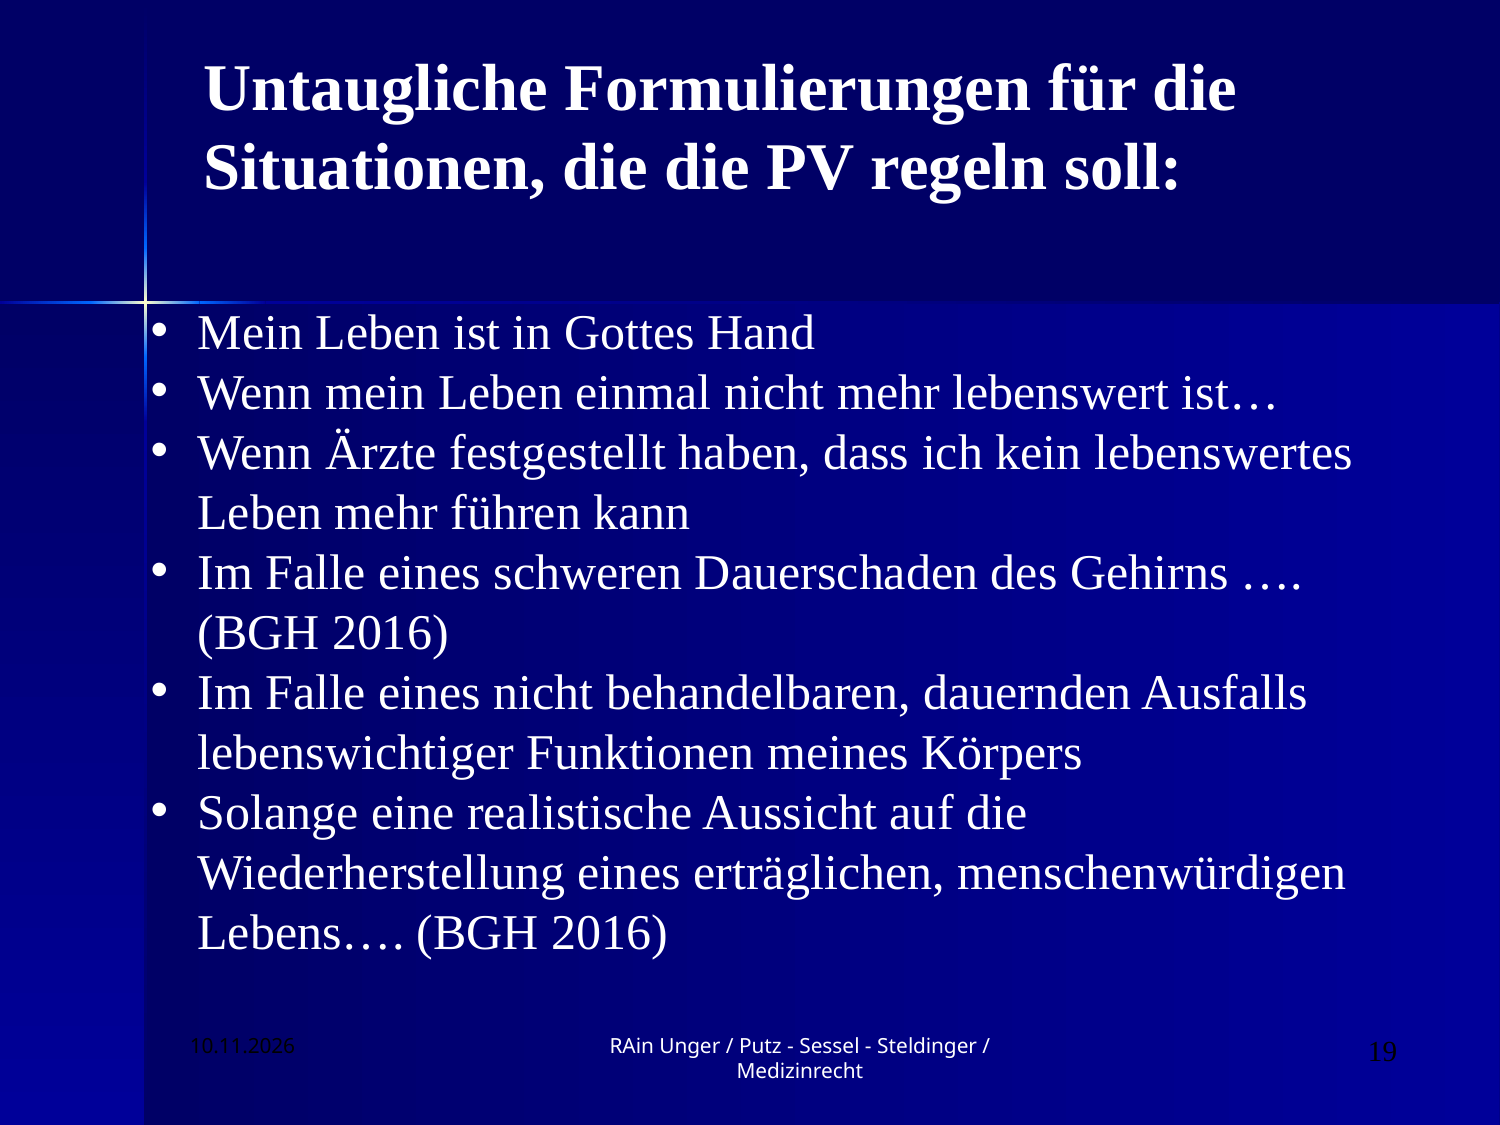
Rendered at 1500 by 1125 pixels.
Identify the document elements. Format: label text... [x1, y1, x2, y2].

text_box Mein Leben ist in Gottes Hand Wenn mein Leben einmal nicht mehr lebenswert ist… Wenn Ärzte festgestellt haben, dass ich kein lebenswertes Leben mehr führen kann Im Falle eines schweren Dauerschaden des Gehirns …. (BGH 2016) Im Falle eines nicht behandelbaren, dauernden Ausfalls lebenswichtiger Funktionen meines Körpers Solange eine realistische Aussicht auf die Wiederherstellung eines erträglichen, menschenwürdigen Lebens…. (BGH 2016) [135, 291, 1421, 1117]
text_box Untaugliche Formulierungen für die Situationen, die die PV regeln soll: [188, 35, 1271, 211]
